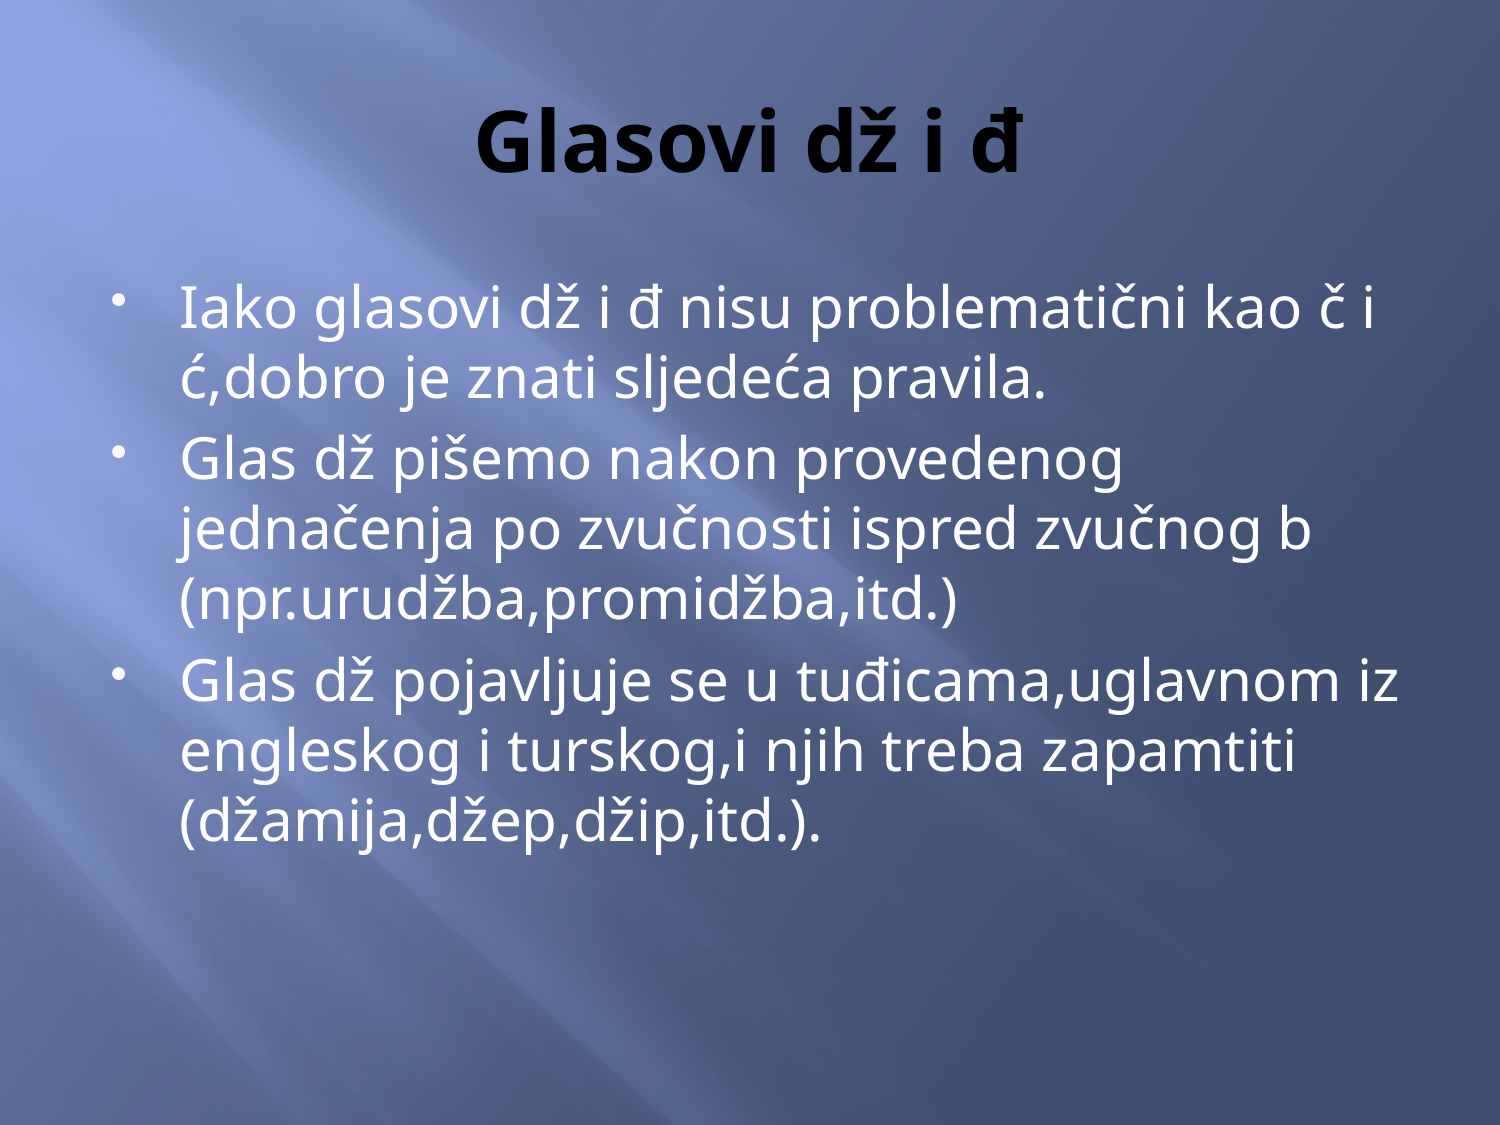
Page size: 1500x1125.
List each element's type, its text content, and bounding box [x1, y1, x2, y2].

title Glasovi dž i đ [75, 45, 1425, 233]
list Iako glasovi dž i đ nisu problematični kao č i ć,dobro je znati sljedeća pravila. Glas dž pišemo nakon provedenog jednačenja po zvučnosti ispred zvučnog b (npr.urudžba,promidžba,itd.) Glas dž pojavljuje se u tuđicama,uglavnom iz engleskog i turskog,i njih treba zapamtiti (džamija,džep,džip,itd.). [75, 262, 1425, 1035]
